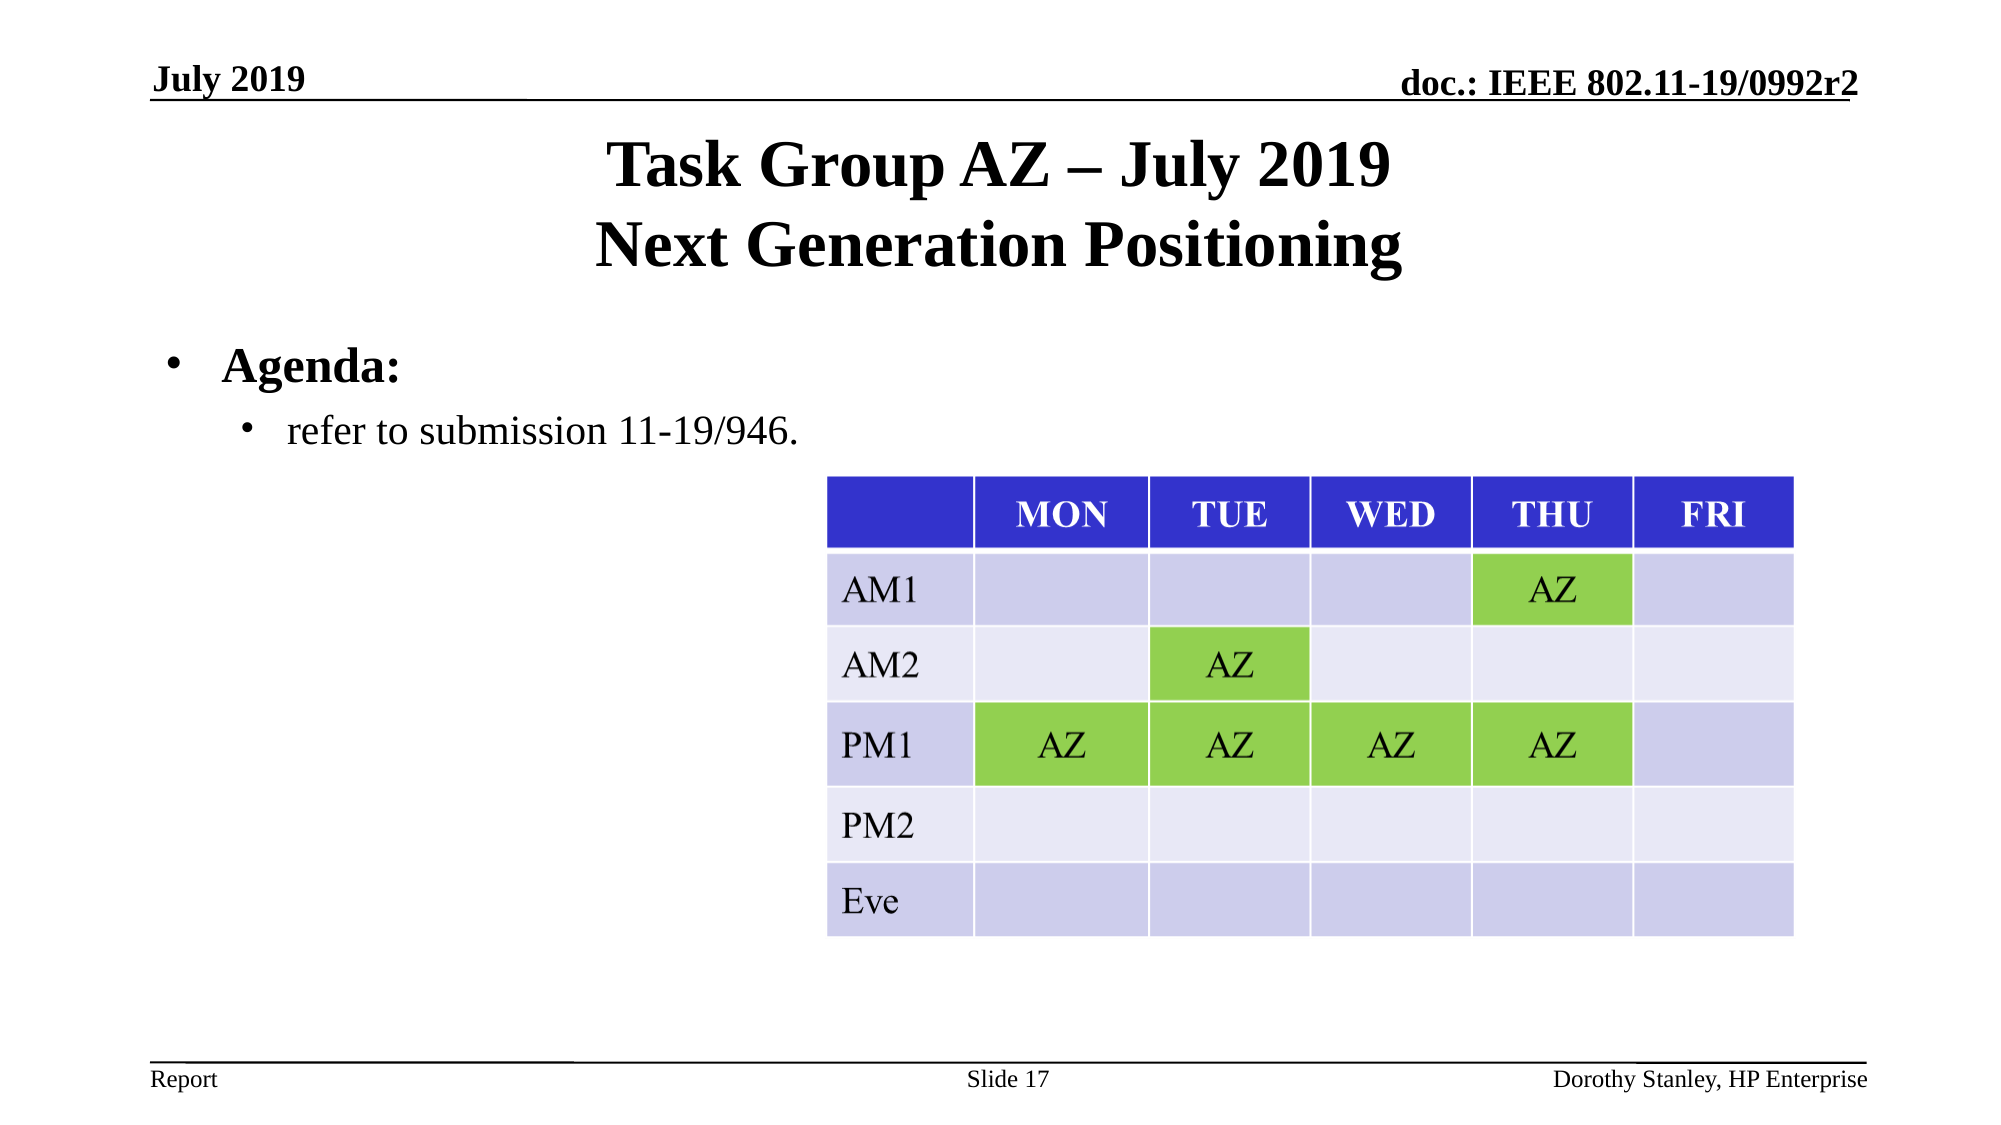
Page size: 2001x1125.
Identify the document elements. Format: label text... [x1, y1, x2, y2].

slide_number Slide 17 [950, 1061, 1067, 1123]
list Agenda: refer to submission 11-19/946. [149, 324, 1850, 1000]
title Task Group AZ – July 2019 Next Generation Positioning [149, 112, 1850, 288]
footer Dorothy Stanley, HP Enterprise [1171, 1061, 1869, 1093]
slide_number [152, 54, 563, 100]
picture [824, 474, 1800, 947]
